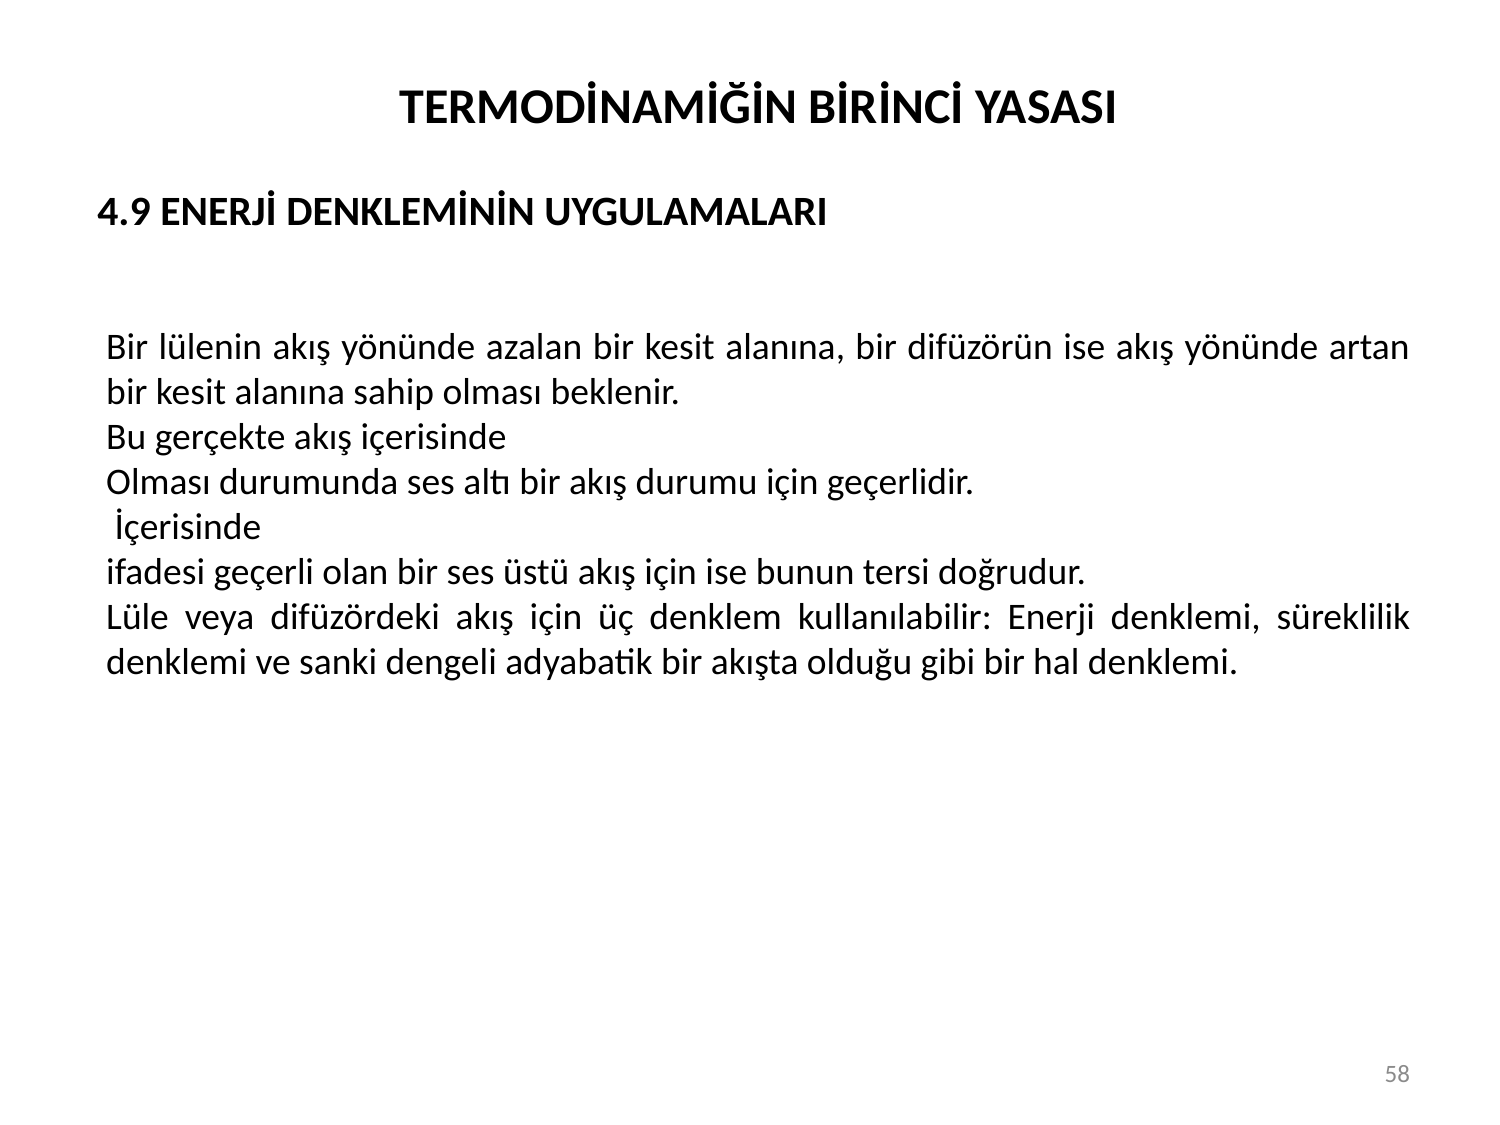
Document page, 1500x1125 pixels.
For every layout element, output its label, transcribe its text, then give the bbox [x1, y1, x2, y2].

slide_number 58 [1074, 1042, 1425, 1103]
text_box TERMODİNAMİĞİN BİRİNCİ YASASI 4.9 ENERJİ DENKLEMİNİN UYGULAMALARI [82, 66, 1435, 242]
